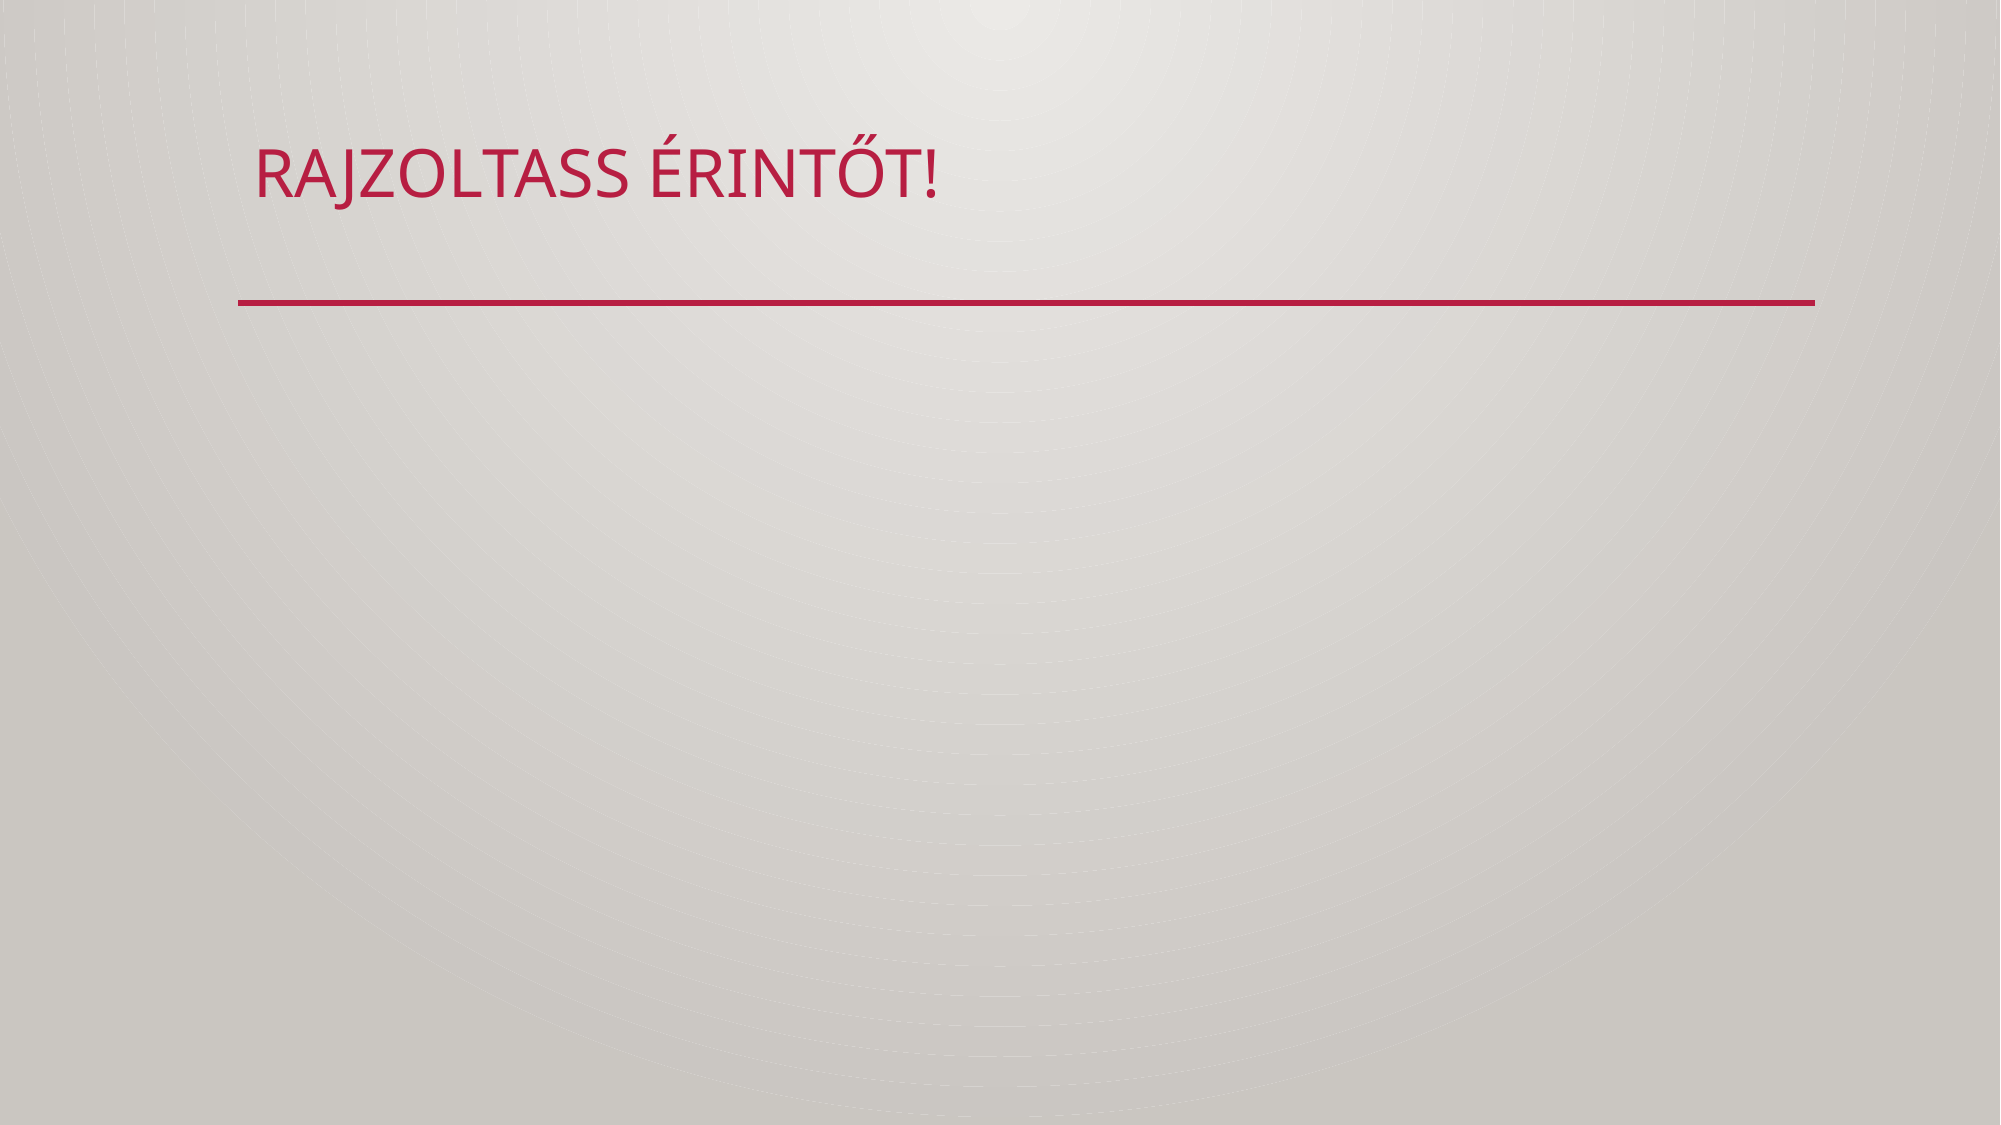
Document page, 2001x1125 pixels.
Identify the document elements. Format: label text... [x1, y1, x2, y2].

title Rajzoltass érintőt! [238, 131, 1814, 305]
